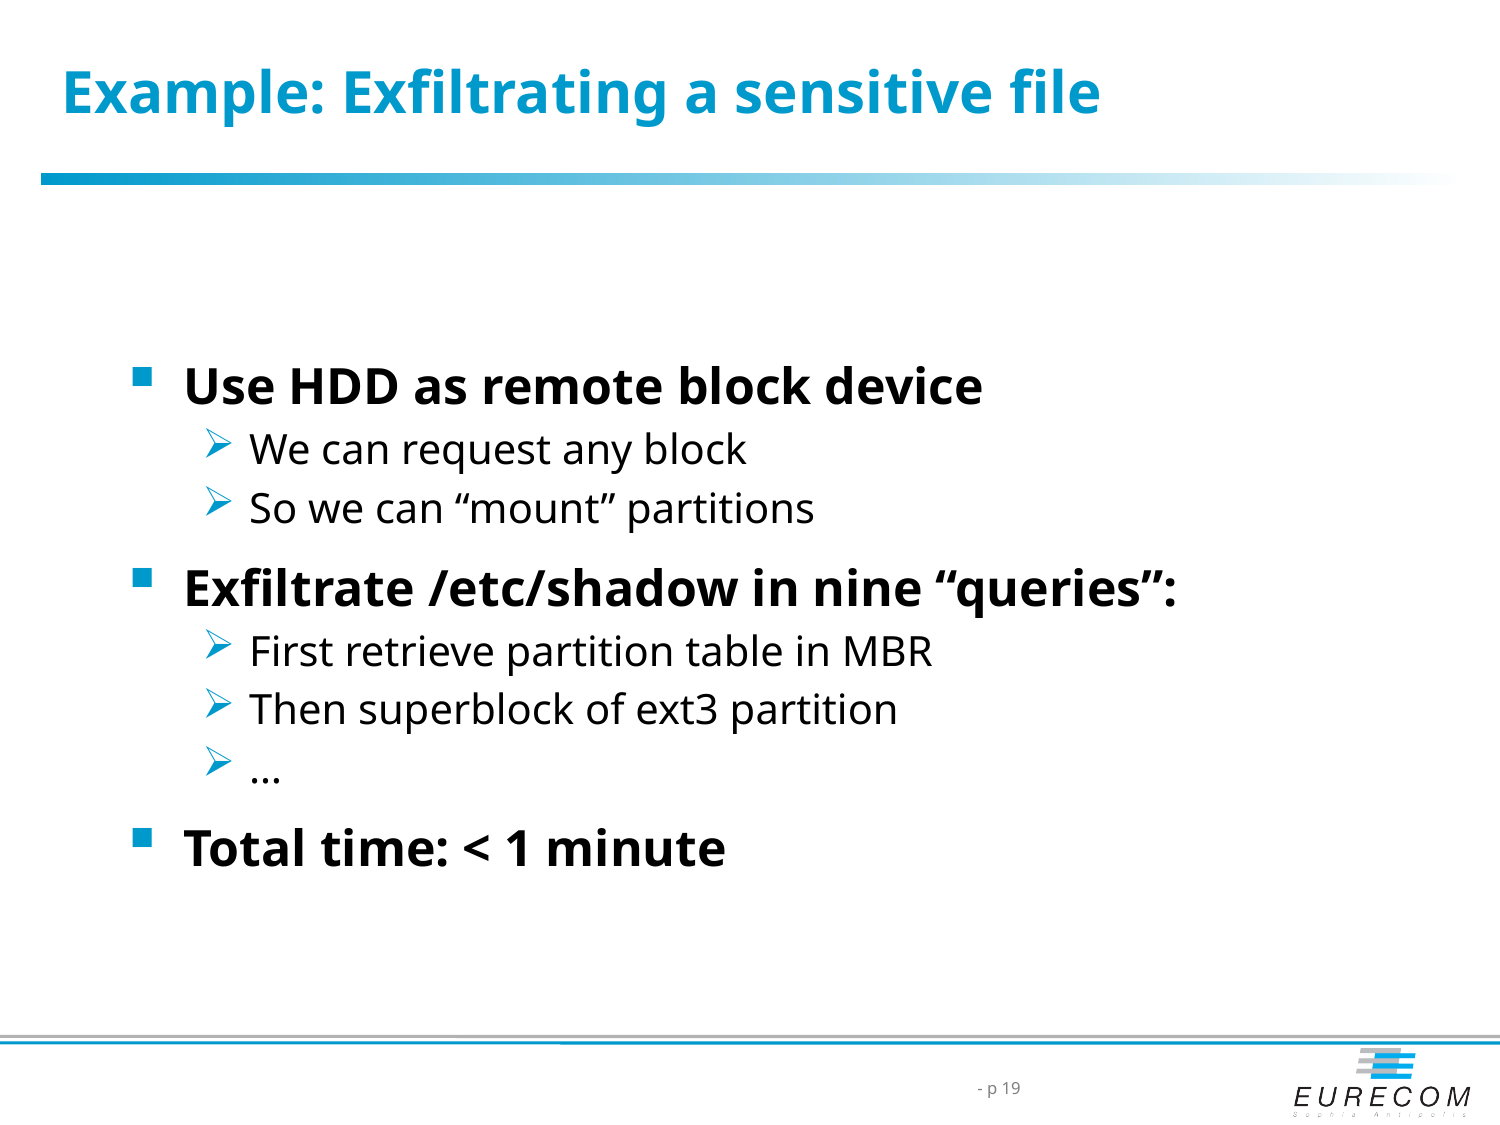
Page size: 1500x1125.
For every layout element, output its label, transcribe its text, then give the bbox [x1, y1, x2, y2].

list Use HDD as remote block device We can request any block So we can “mount” partitions Exfiltrate /etc/shadow in nine “queries”: First retrieve partition table in MBR Then superblock of ext3 partition … Total time: < 1 minute [111, 207, 1460, 1024]
slide_number 19 [962, 1070, 1081, 1103]
title Example: Exfiltrating a sensitive file [46, 18, 1460, 162]
picture [1293, 1048, 1477, 1118]
